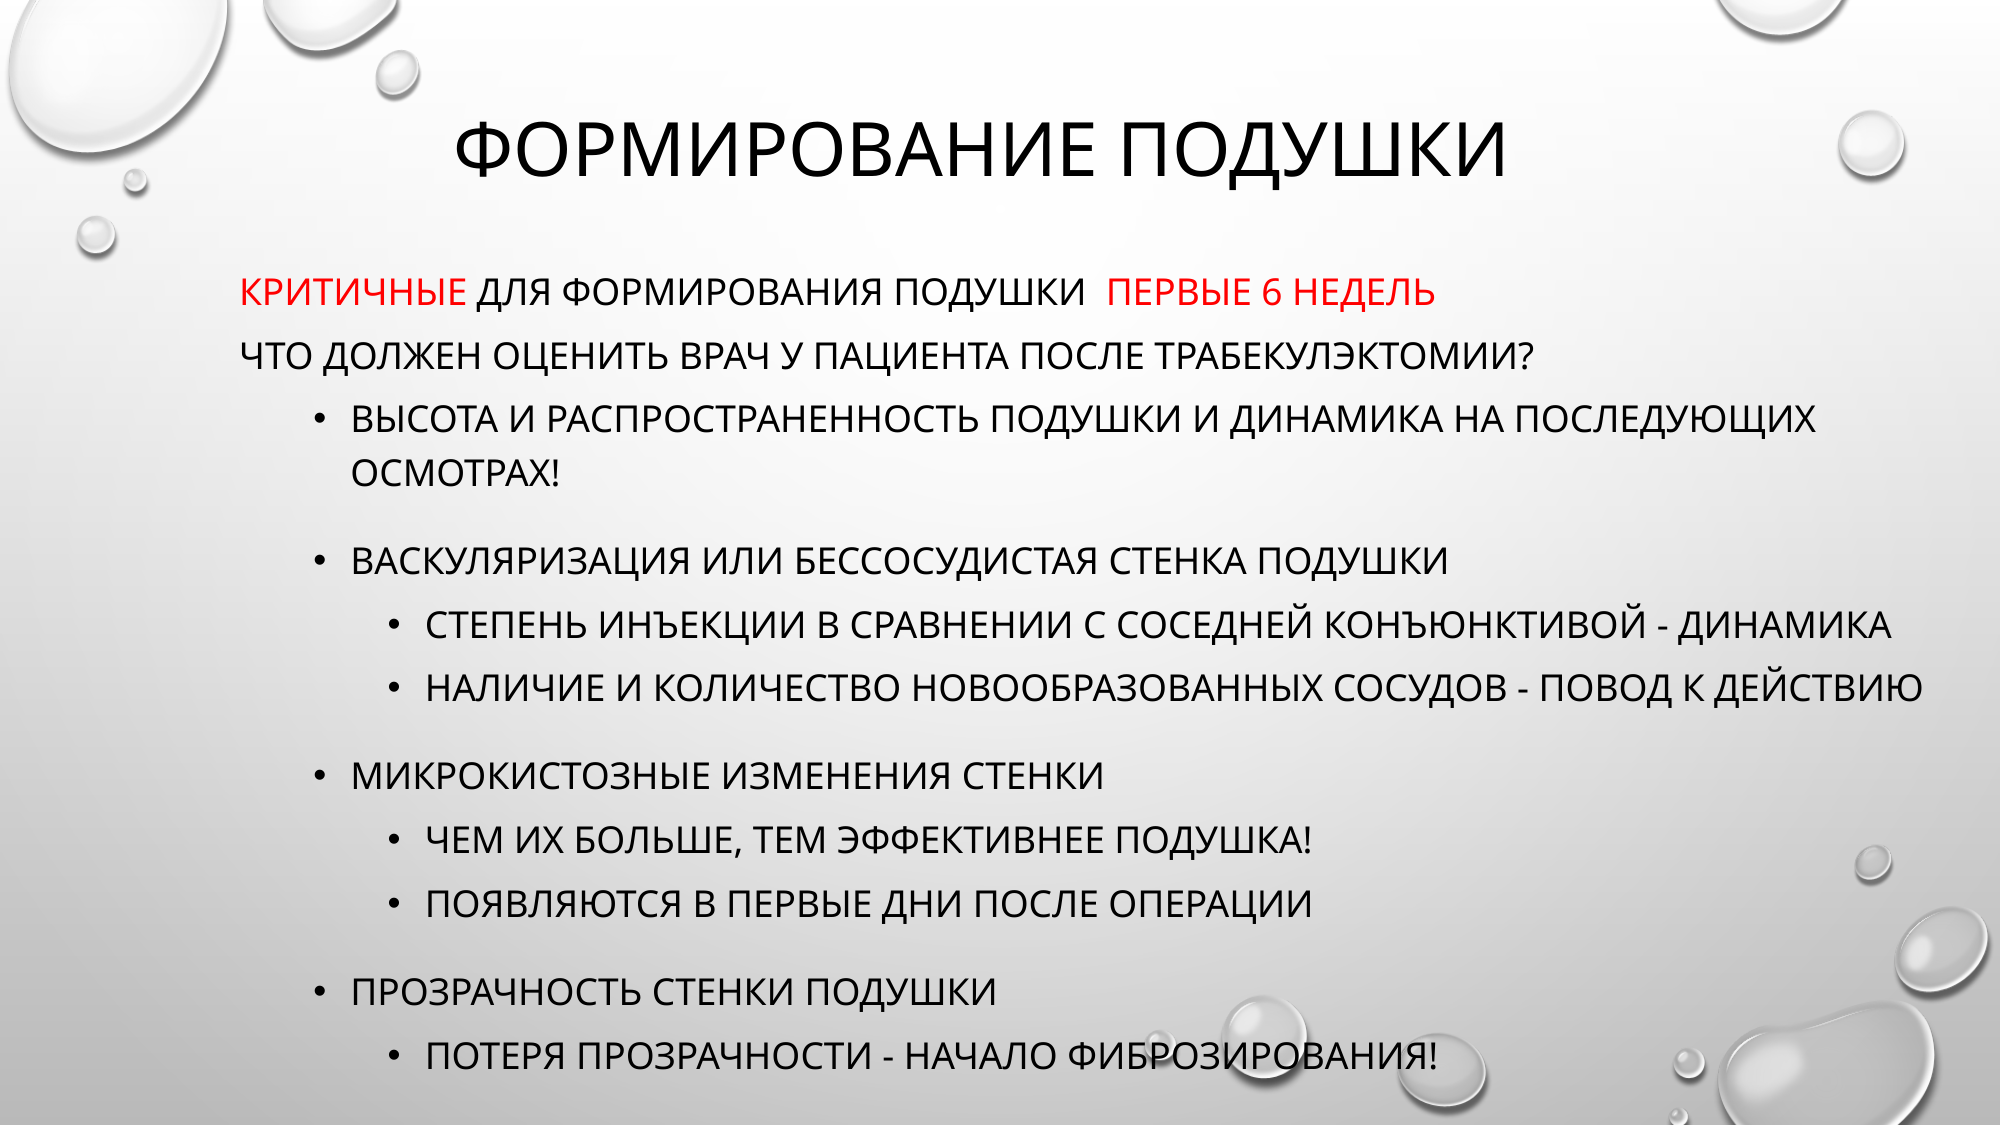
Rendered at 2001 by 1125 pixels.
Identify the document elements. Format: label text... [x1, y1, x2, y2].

picture [0, 0, 2000, 1125]
title Формирование подушки [131, 21, 1832, 284]
list Критичные для формирования подушки первые 6 недель Что должен оценить врач у пациента после трабекулэктомии? Высота и распространенность подушки и Динамика на последующих осмотрах! Васкуляризация или бессосудистая стенка подушки Степень инъекции в сравнении с соседней конъюнктивой - динамика Наличие и количество новообразованных сосудов - повод к действию Микрокистозные изменения стенки Чем их больше, тем эффективнее подушка! Появляются в первые дни после операции Прозрачность стенки подушки Потеря прозрачности - начало Фиброзирования! [149, 192, 1973, 1087]
